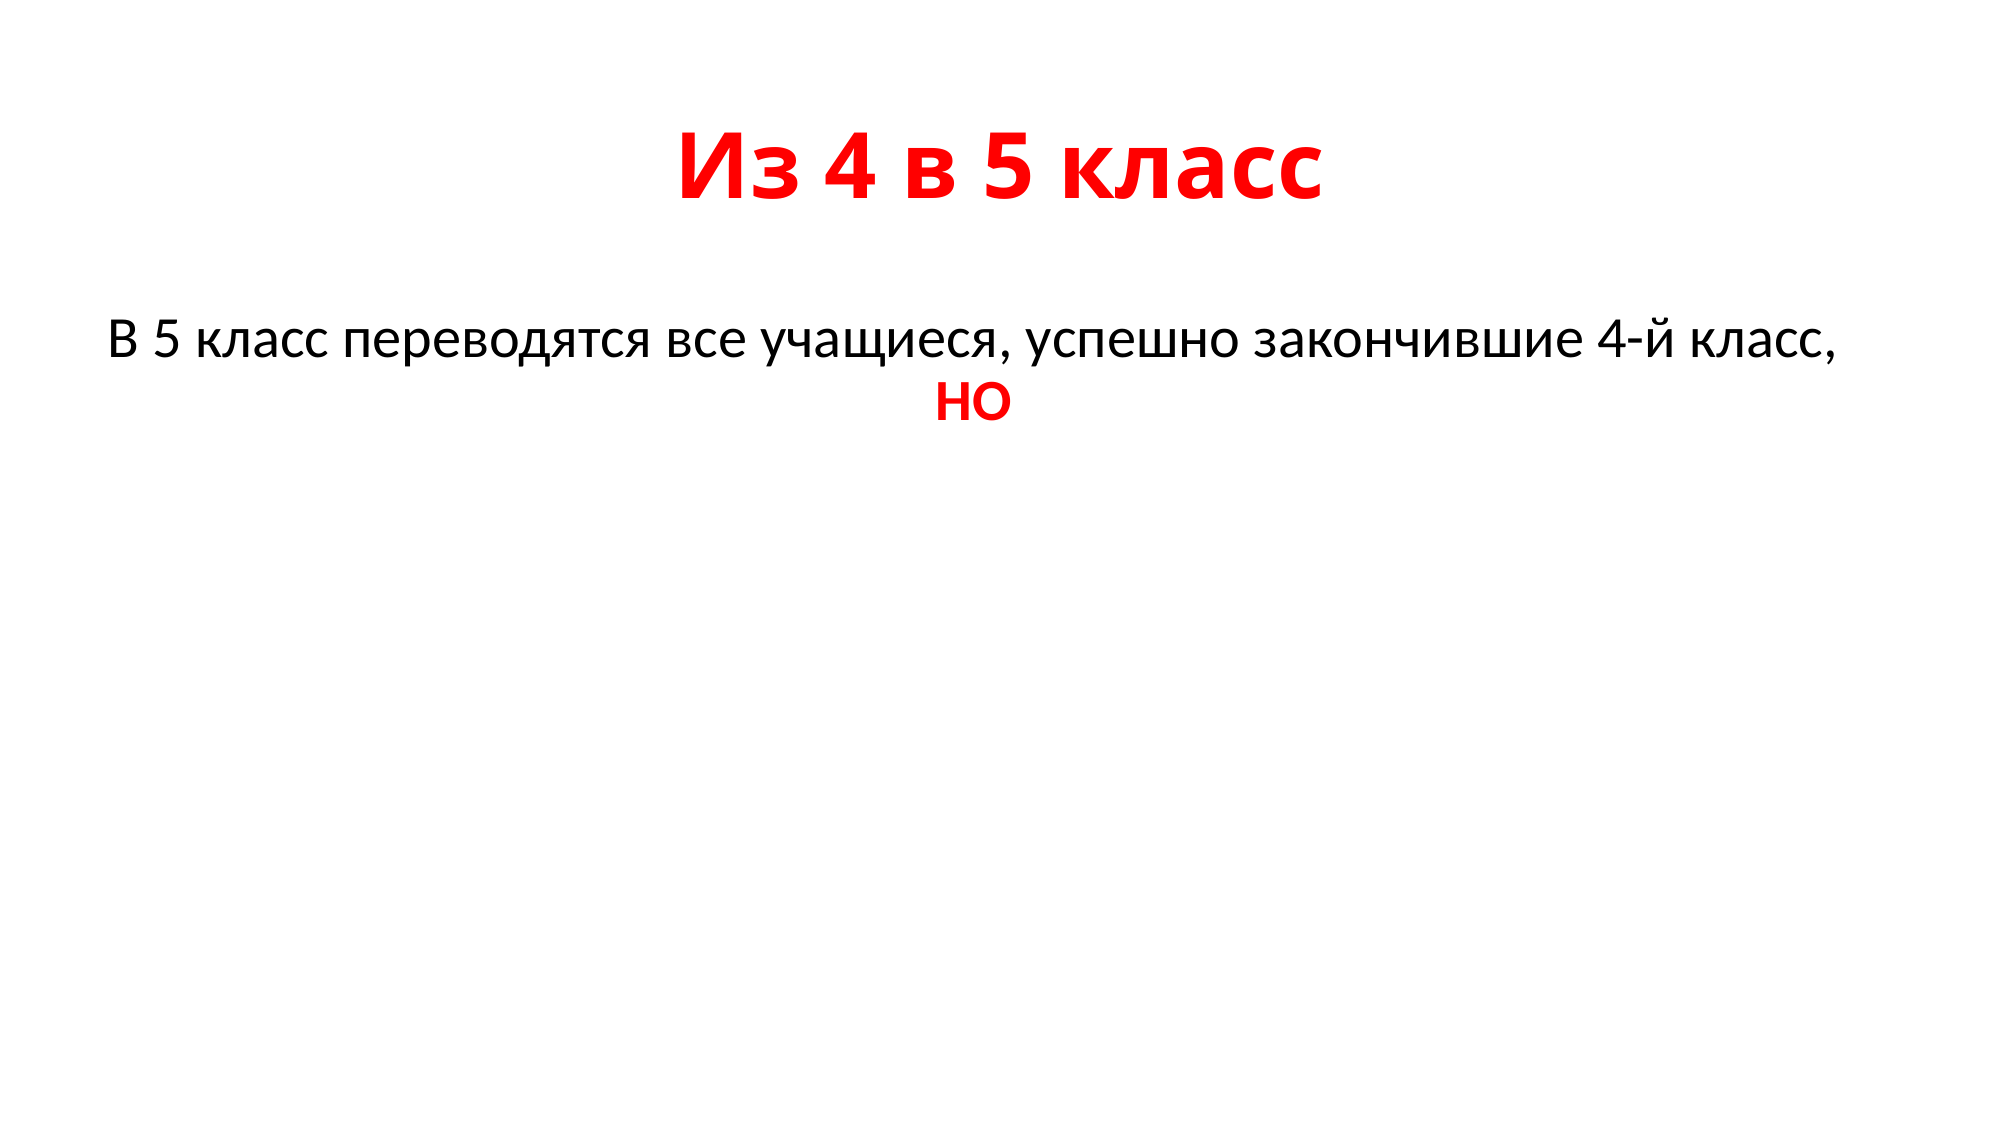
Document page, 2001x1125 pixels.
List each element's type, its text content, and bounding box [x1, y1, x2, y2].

title Из 4 в 5 класс [137, 59, 1863, 278]
list В 5 класс переводятся все учащиеся, успешно закончившие 4-й класс, НО [84, 299, 1863, 1014]
